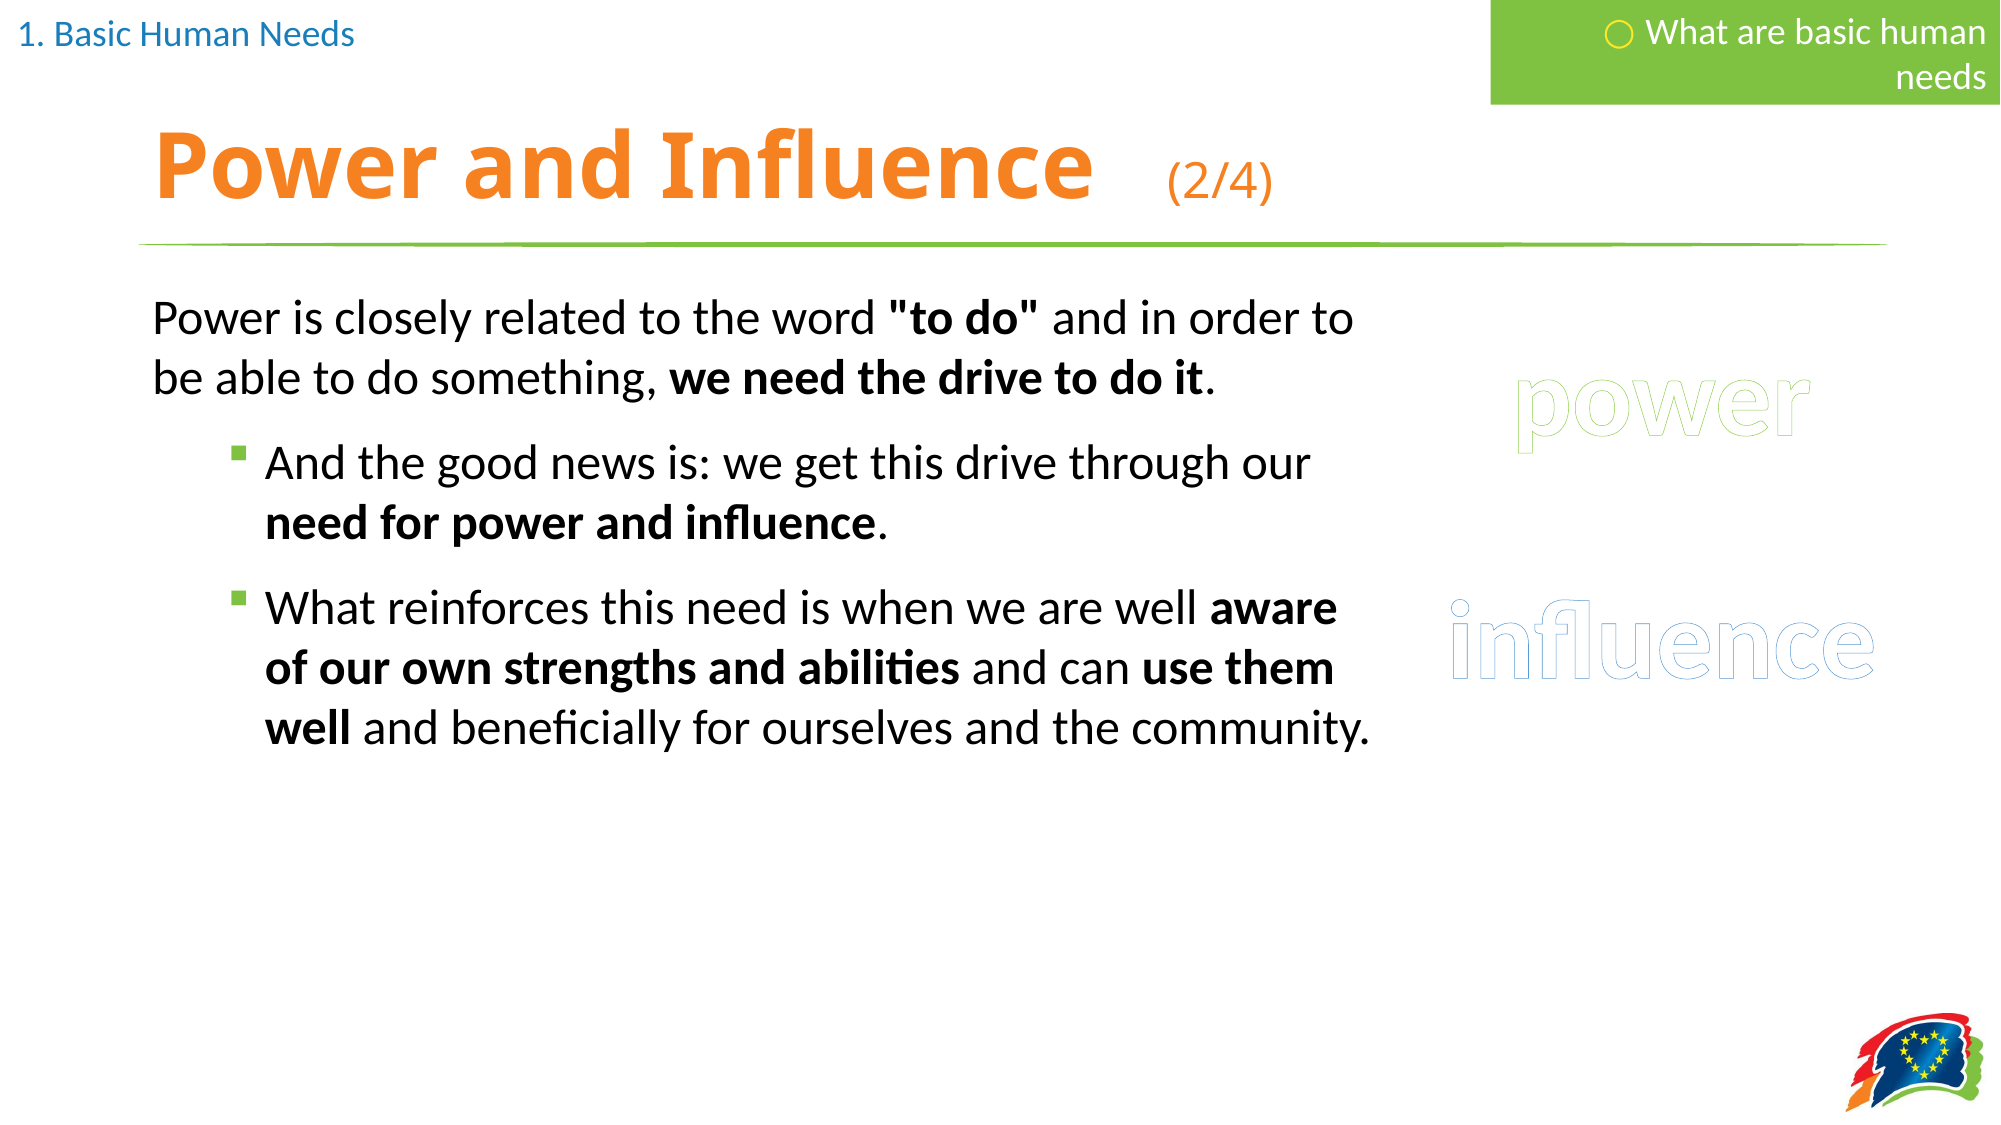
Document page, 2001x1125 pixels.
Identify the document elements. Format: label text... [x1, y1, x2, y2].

list Power is closely related to the word "to do" and in order to be able to do something, we need the drive to do it. And the good news is: we get this drive through our need for power and influence. What reinforces this need is when we are well aware of our own strengths and abilities and can use them well and beneficially for ourselves and the community. [137, 277, 1406, 992]
text_box influence [1431, 558, 1893, 709]
picture [1845, 1013, 1987, 1112]
title Power and Influence (2/4) [137, 59, 1863, 278]
text_box power [1495, 315, 1829, 466]
text_box ○ What are basic human needs [1490, 0, 2000, 105]
